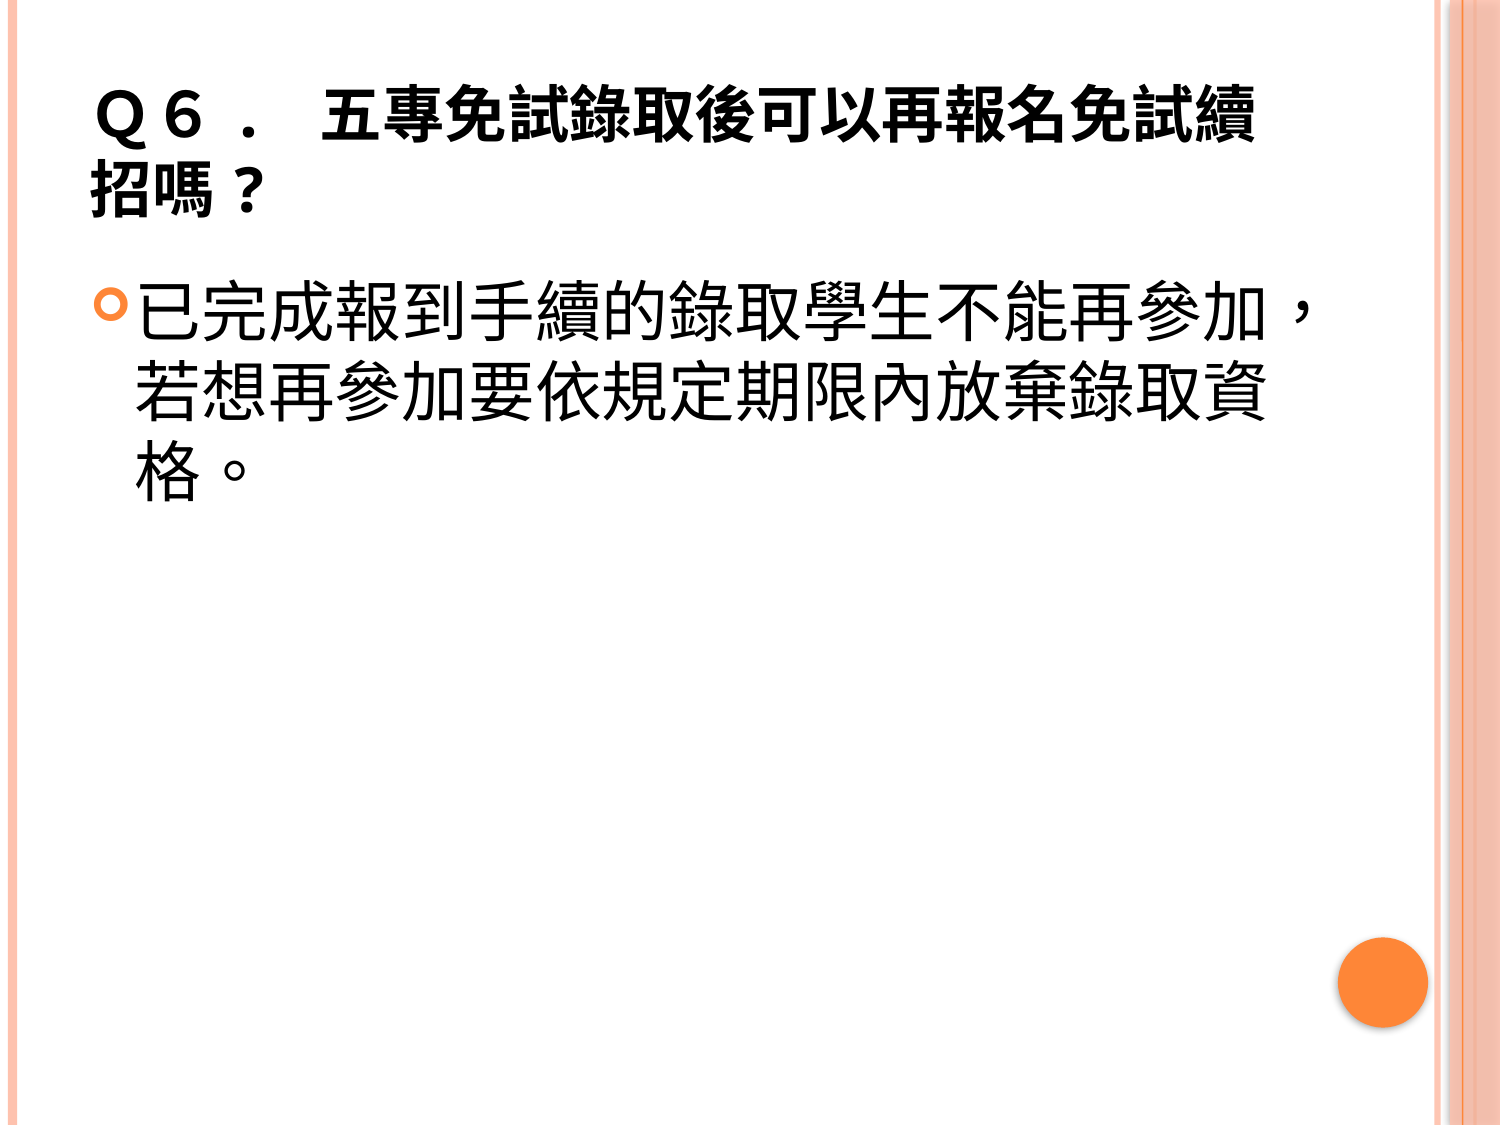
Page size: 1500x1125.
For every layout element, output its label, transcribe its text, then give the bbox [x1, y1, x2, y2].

title Ｑ６. 五專免試錄取後可以再報名免試續招嗎? [75, 45, 1300, 233]
list 已完成報到手續的錄取學生不能再參加，若想再參加要依規定期限內放棄錄取資格。 [74, 262, 1301, 1063]
